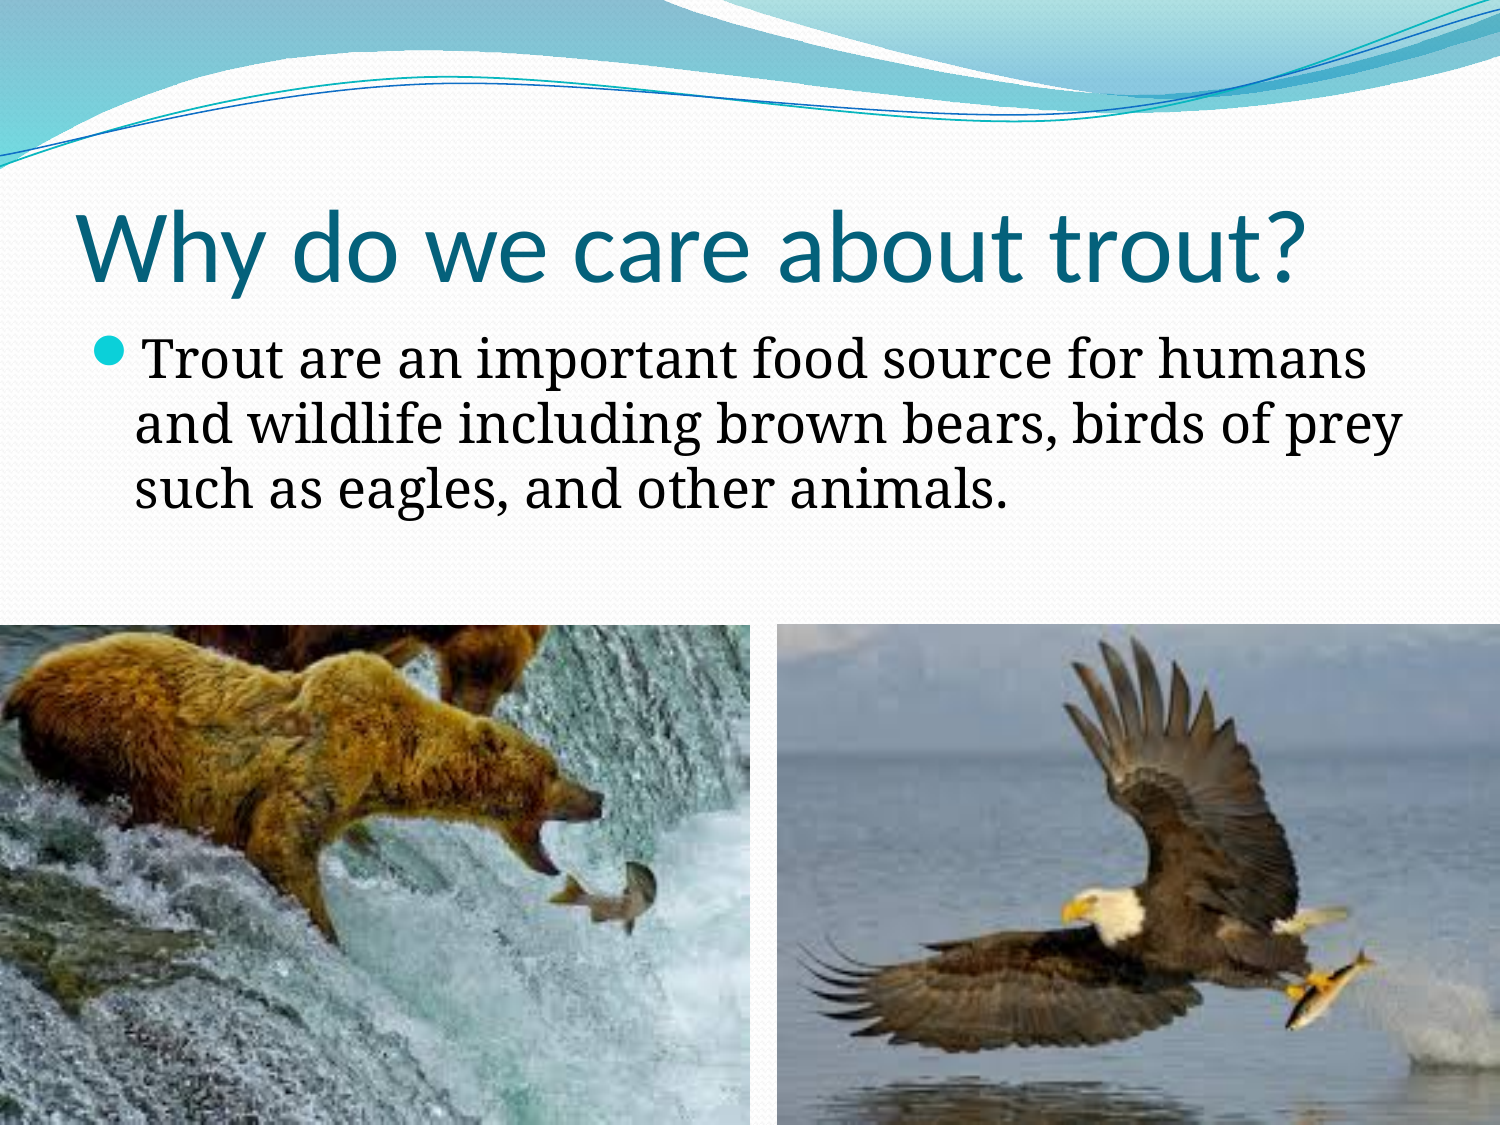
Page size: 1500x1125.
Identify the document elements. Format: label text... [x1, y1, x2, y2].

picture [0, 625, 751, 1125]
picture [777, 624, 1500, 1125]
title Why do we care about trout? [75, 115, 1425, 303]
list Trout are an important food source for humans and wildlife including brown bears, birds of prey such as eagles, and other animals. [75, 317, 1425, 1038]
